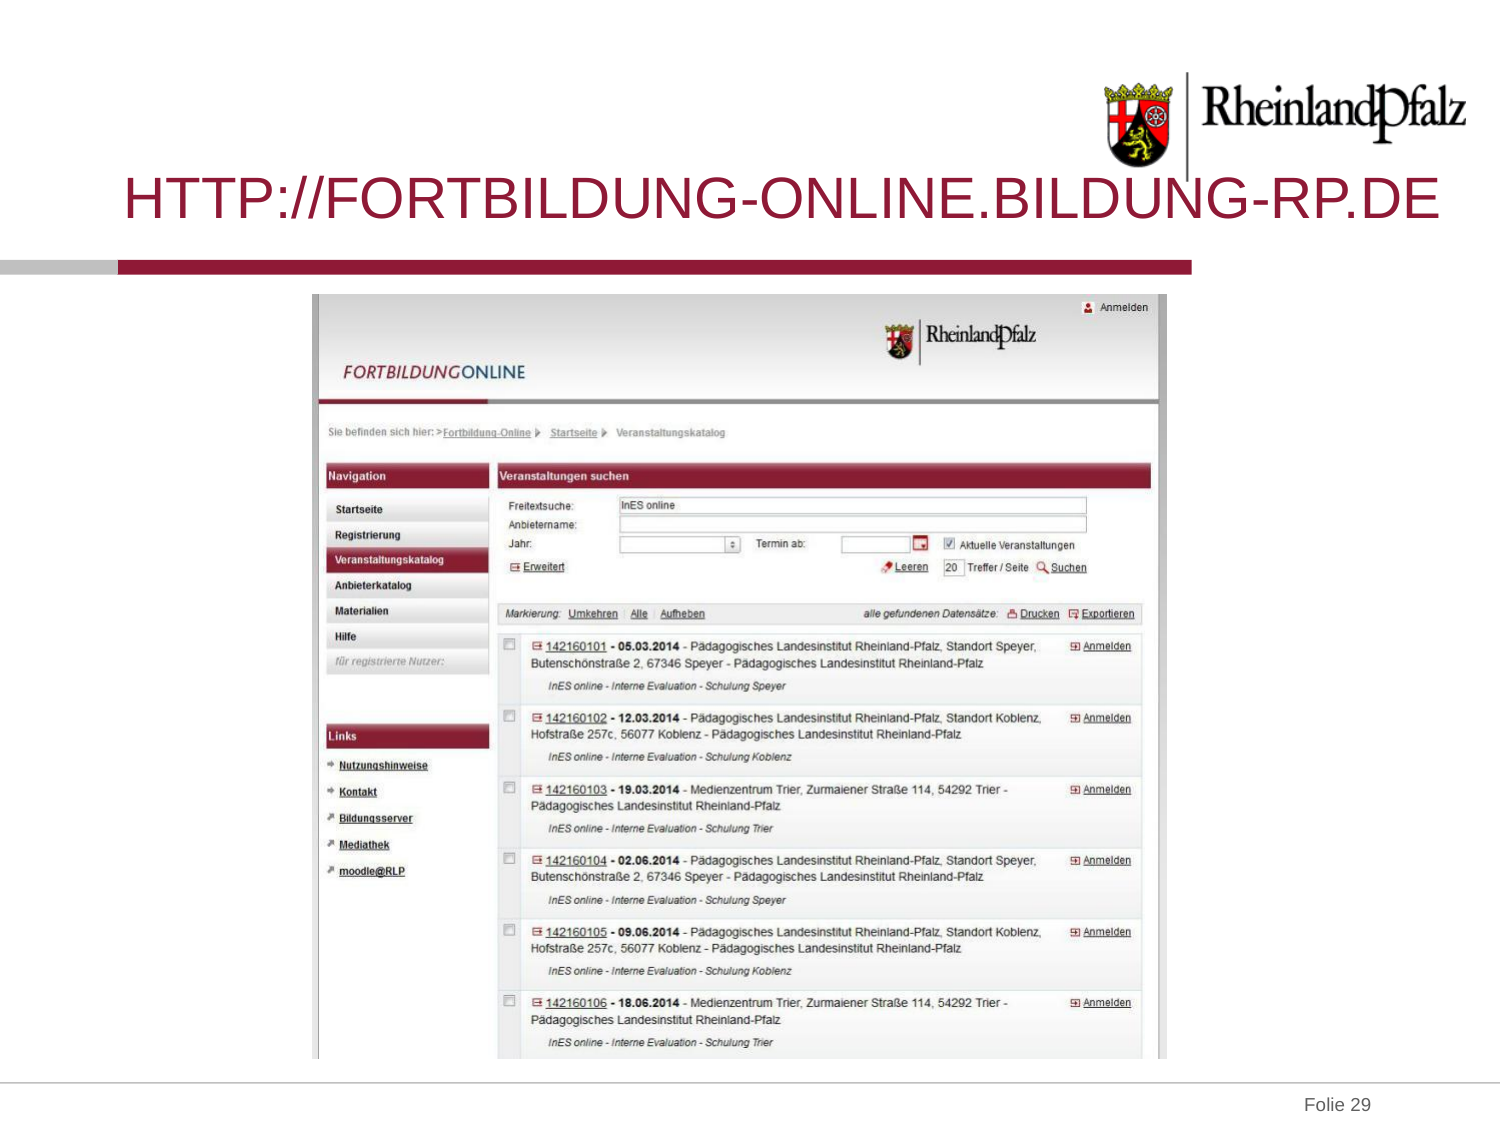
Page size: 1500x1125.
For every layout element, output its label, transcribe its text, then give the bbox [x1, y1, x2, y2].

title http://fortbildung-online.bildung-rp.de [123, 148, 1500, 301]
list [312, 294, 1167, 1059]
picture [1104, 42, 1466, 148]
